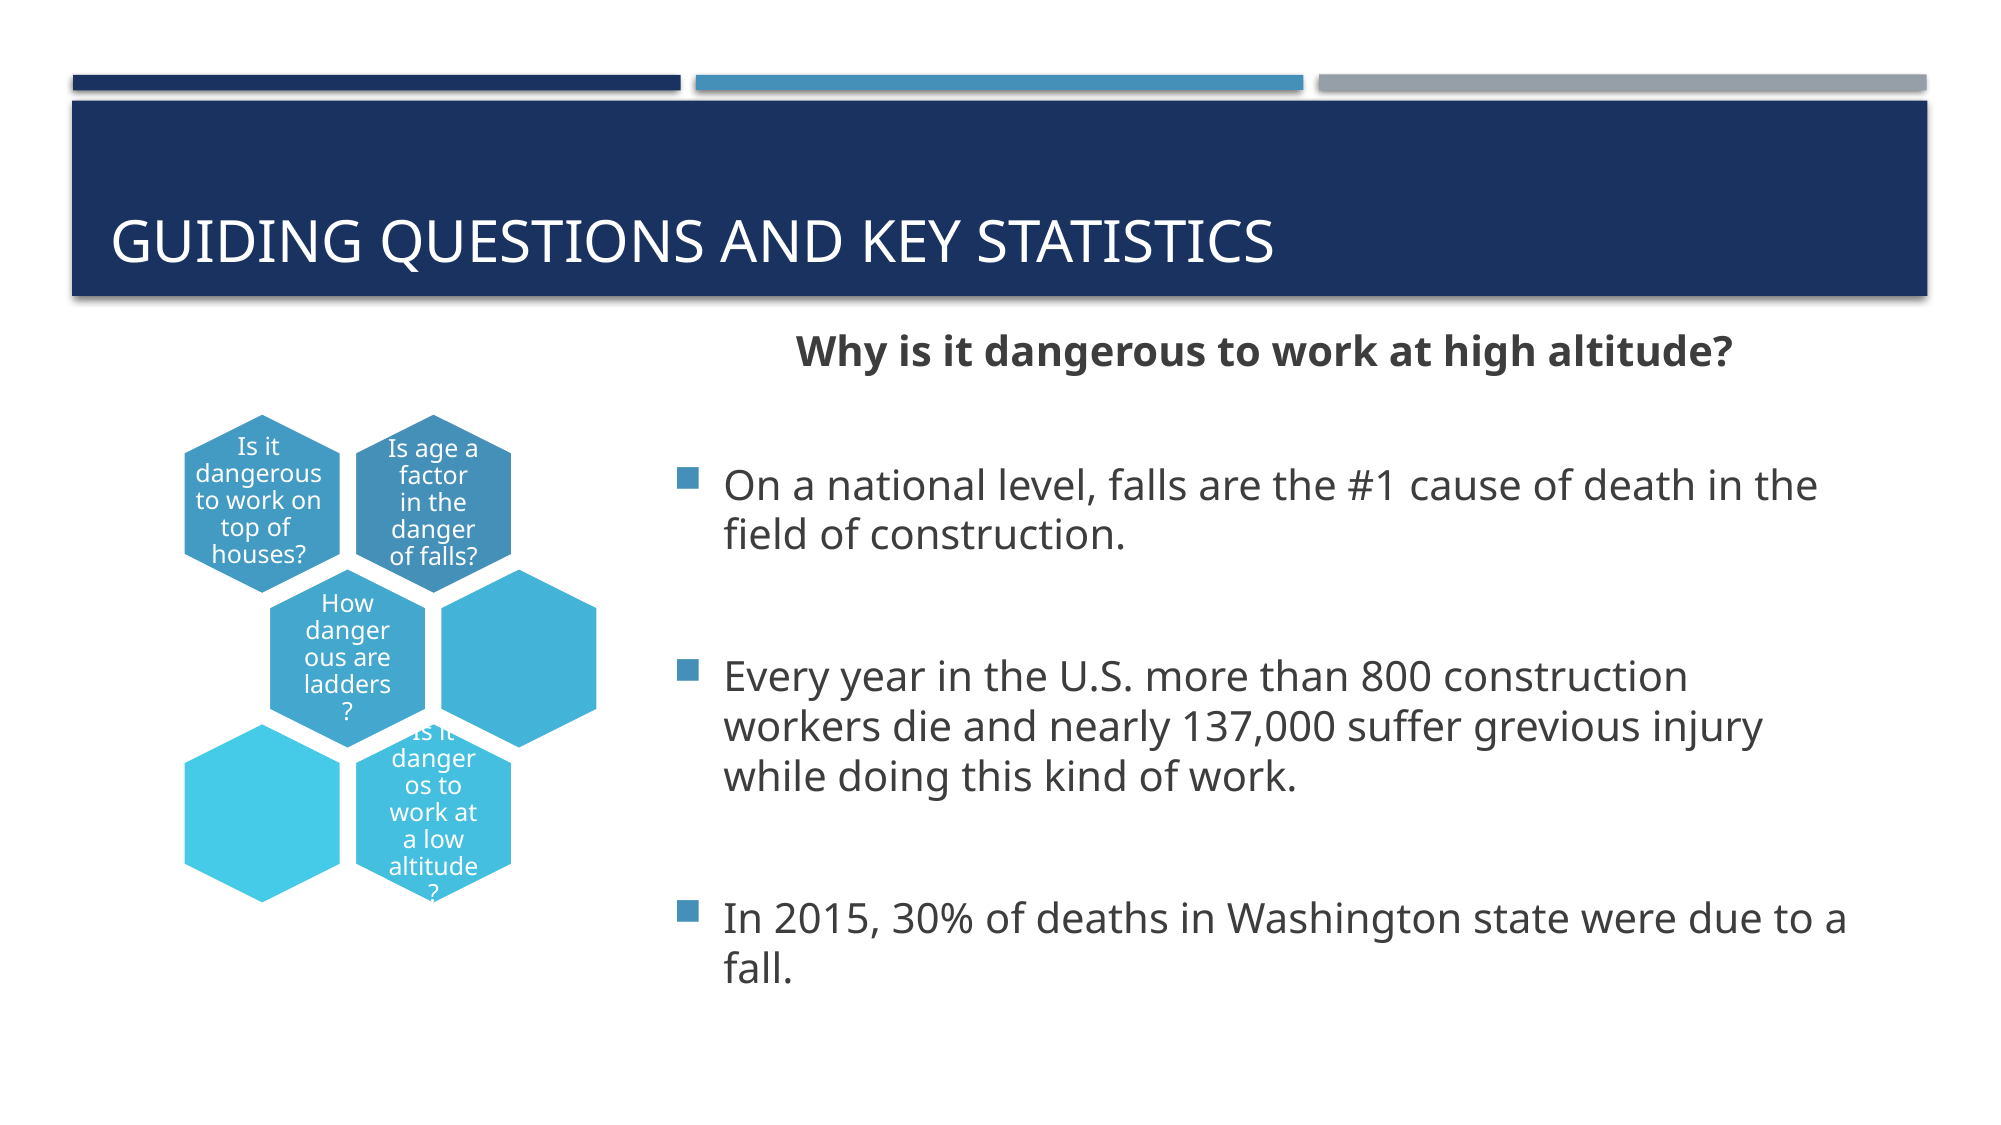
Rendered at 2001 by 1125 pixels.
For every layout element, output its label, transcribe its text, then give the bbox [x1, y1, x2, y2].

title Guiding questions and key statistics [95, 115, 1905, 282]
text_box Why is it dangerous to work at high altitude? On a national level, falls are the #1 cause of death in the field of construction. Every year in the U.S. more than 800 construction workers die and nearly 137,000 suffer grevious injury while doing this kind of work. In 2015, 30% of deaths in Washington state were due to a fall. [605, 317, 1871, 1000]
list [63, 374, 723, 942]
